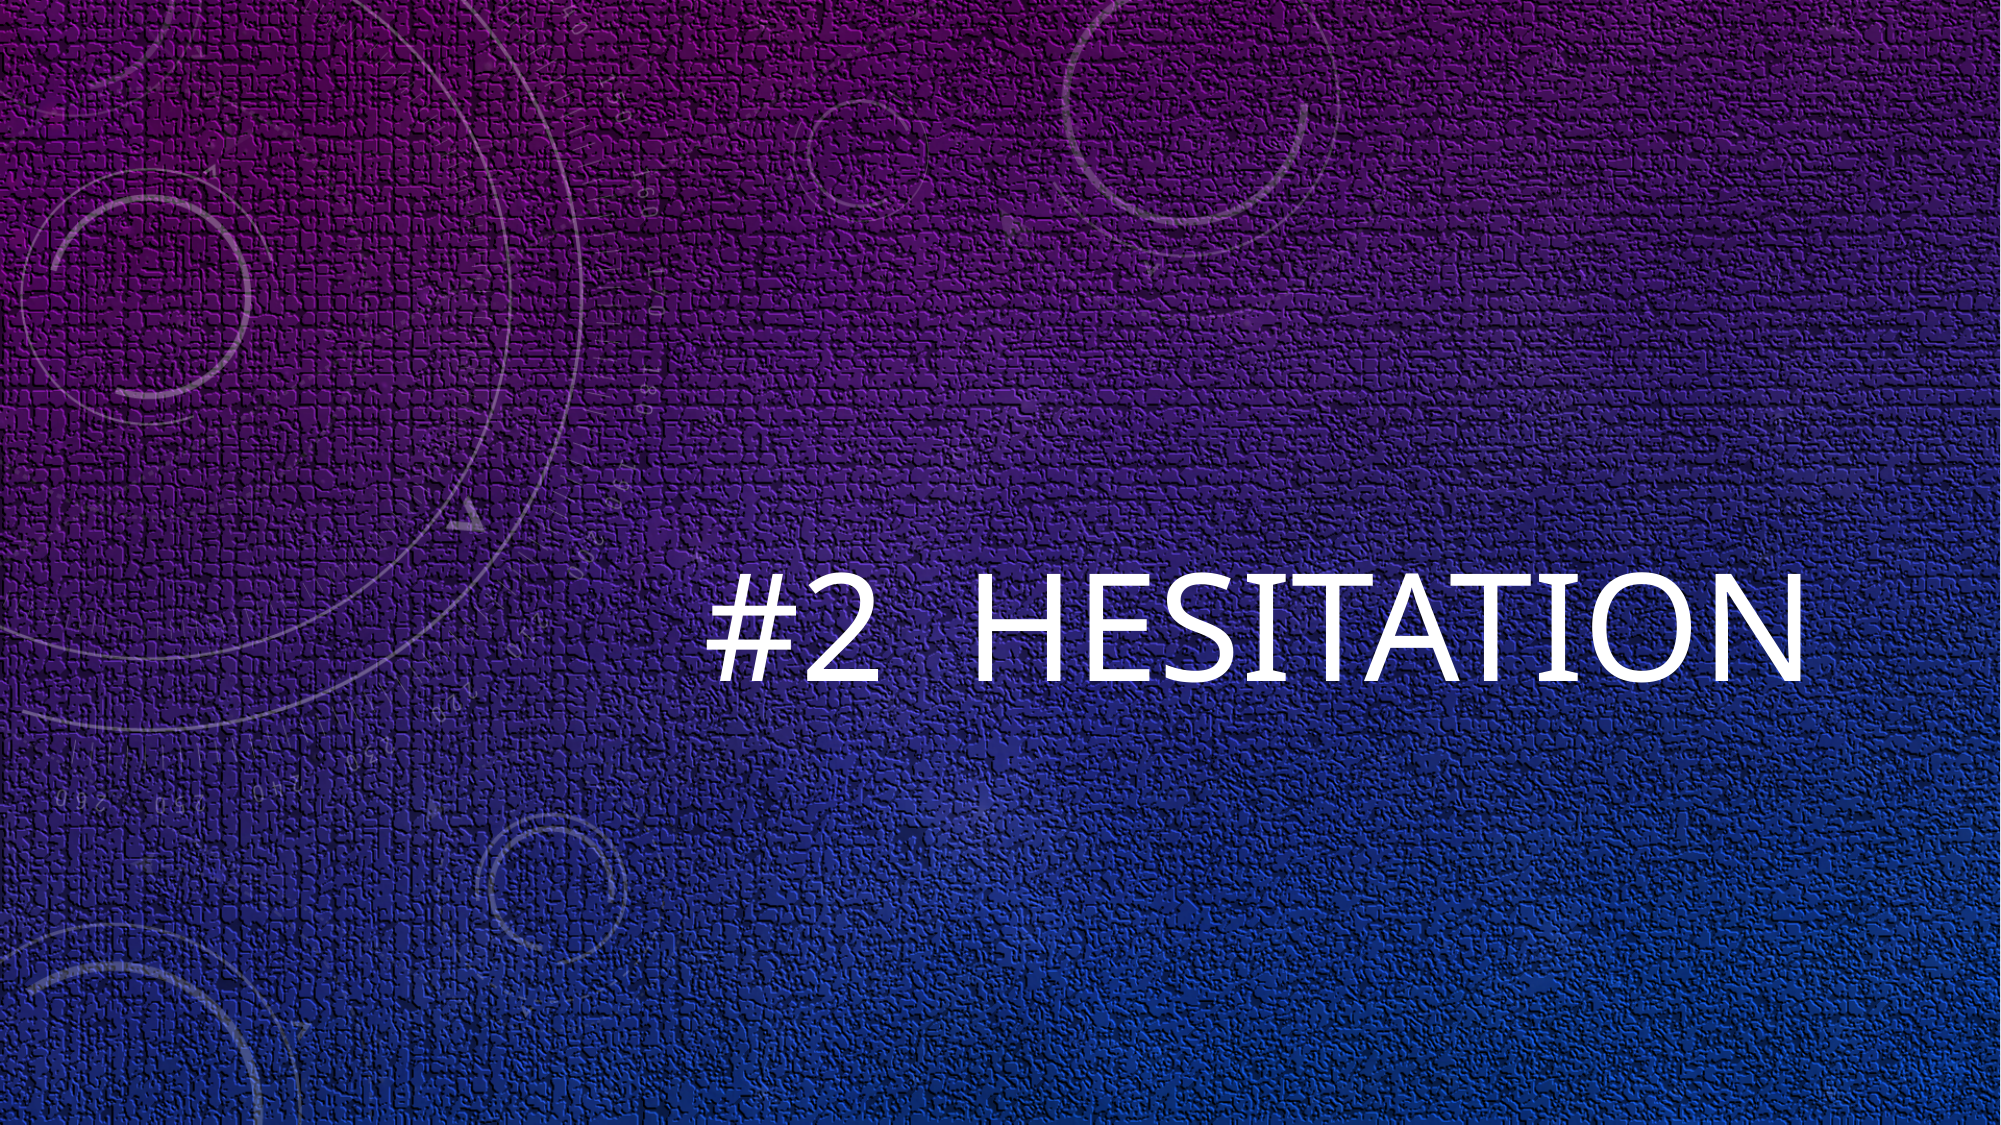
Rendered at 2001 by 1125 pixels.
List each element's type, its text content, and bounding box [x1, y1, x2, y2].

picture [0, 0, 2001, 1125]
title #2 HESITATION [650, 322, 1831, 720]
